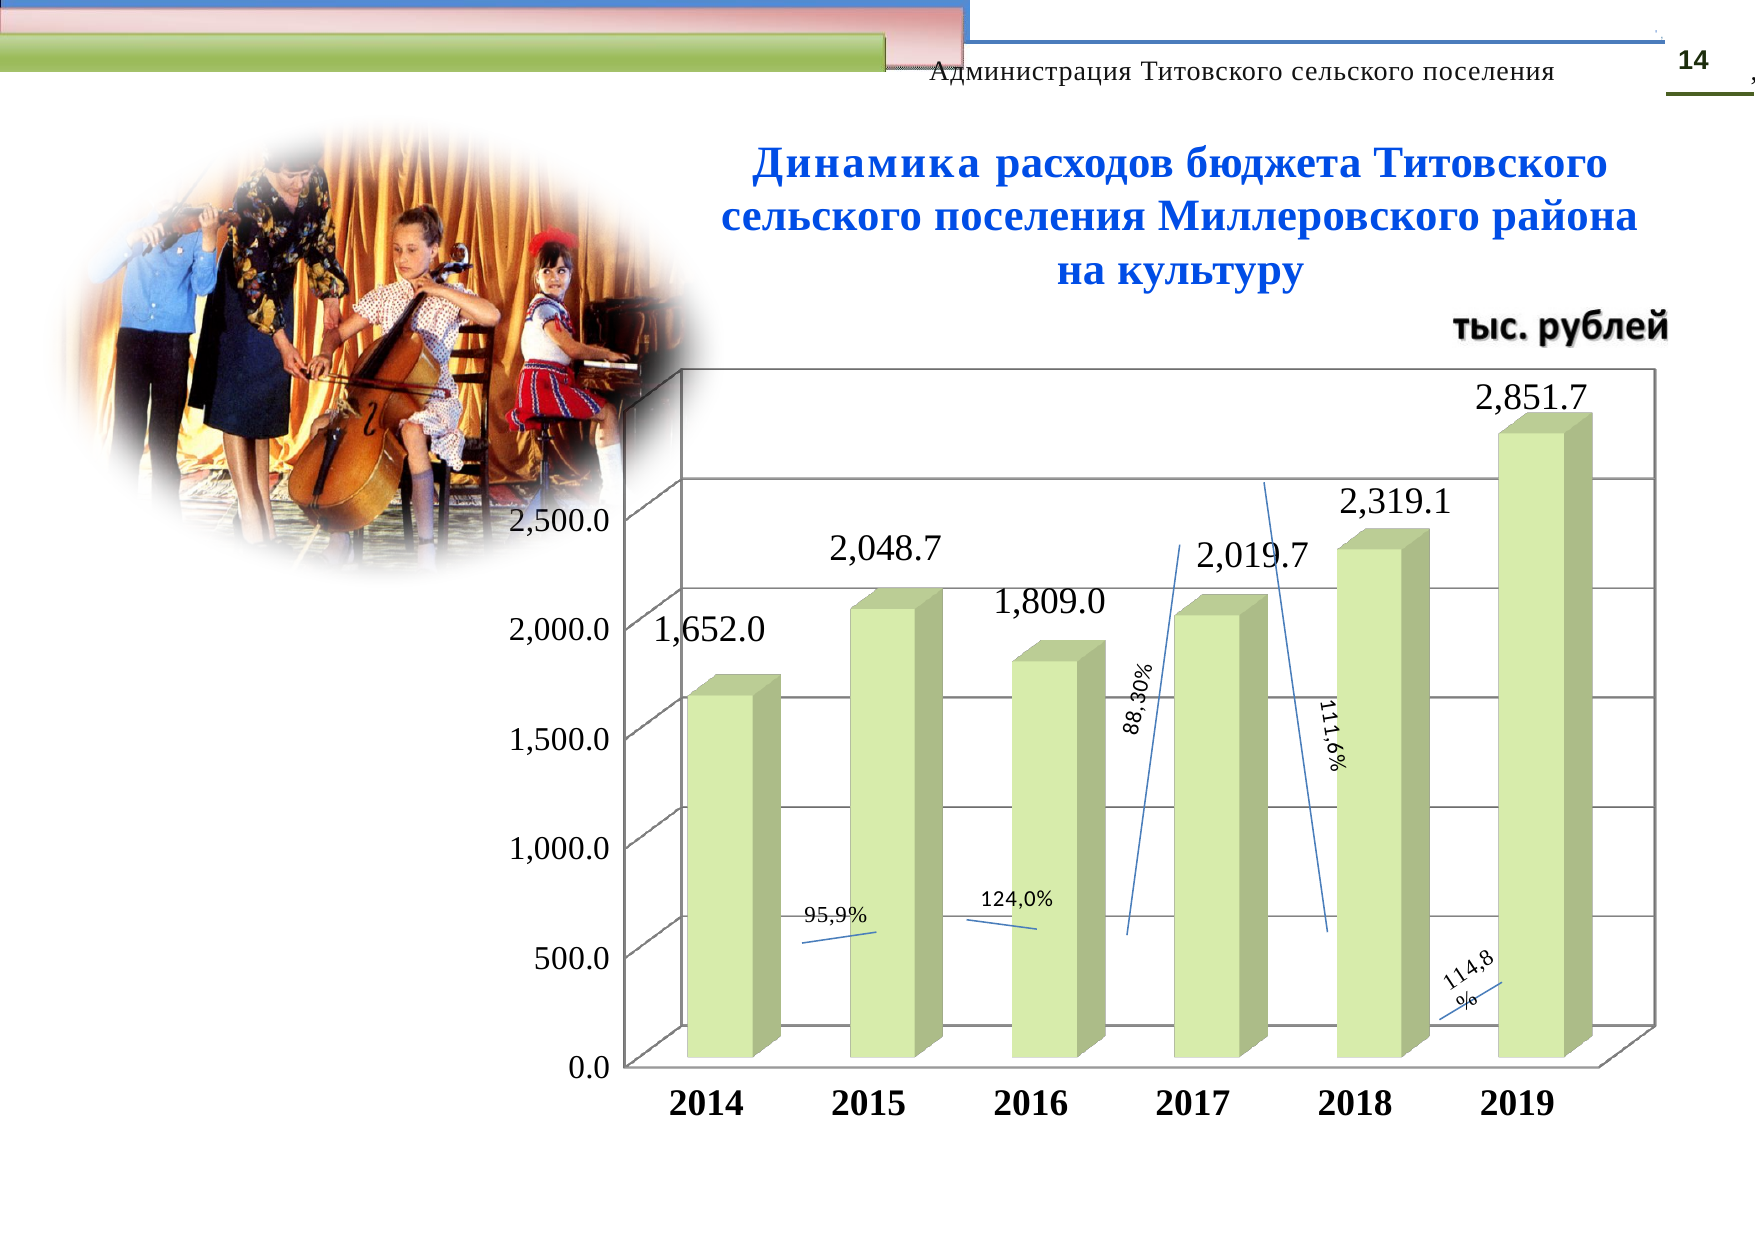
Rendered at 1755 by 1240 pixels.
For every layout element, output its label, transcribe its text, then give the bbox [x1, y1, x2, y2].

text_box [1452, 307, 1669, 345]
text_box Динамика расходов бюджета Титовского сельского поселения Миллеровского района на культуру [745, 132, 1658, 294]
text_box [0, 0, 1755, 95]
chart [484, 346, 1681, 1145]
picture [26, 107, 740, 596]
